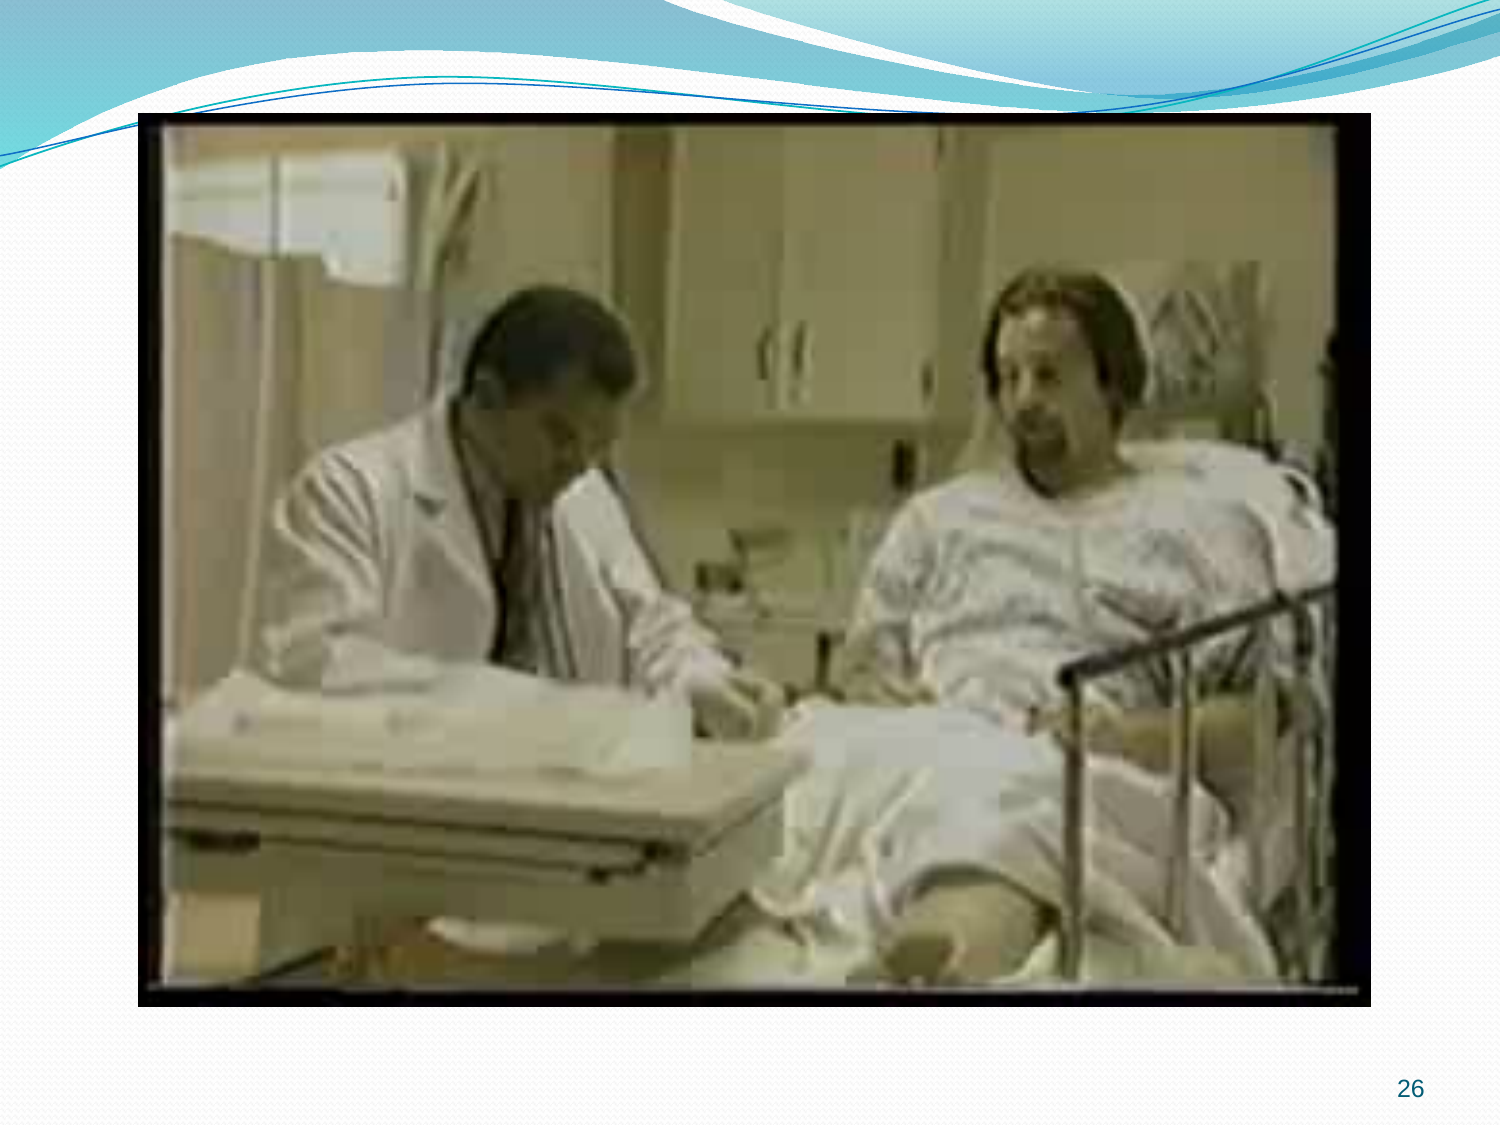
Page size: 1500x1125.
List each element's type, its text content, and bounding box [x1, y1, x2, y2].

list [137, 112, 1372, 1008]
slide_number 26 [1299, 1042, 1425, 1103]
